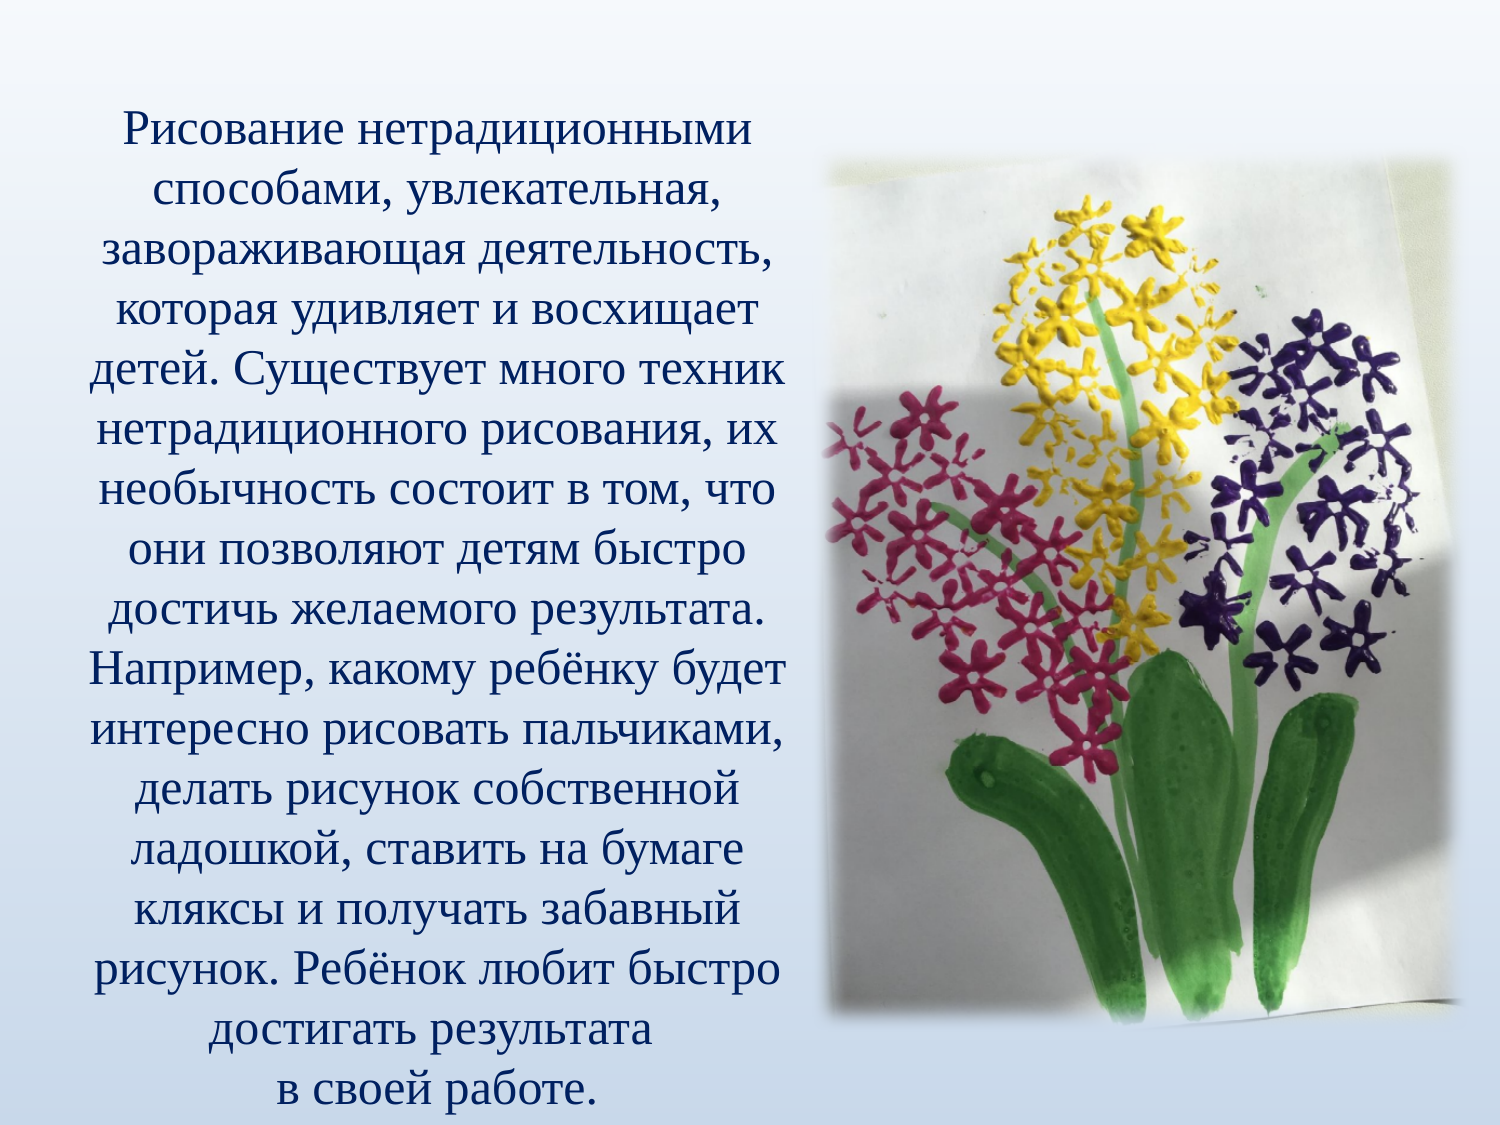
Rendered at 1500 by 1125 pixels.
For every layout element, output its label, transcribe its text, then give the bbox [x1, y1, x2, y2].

picture [812, 143, 1470, 1032]
text_box Рисование нетрадиционными способами, увлекательная, завораживающая деятельность, которая удивляет и восхищает детей. Существует много техник нетрадиционного рисования, их необычность состоит в том, что они позволяют детям быстро достичь желаемого результата. Например, какому ребёнку будет интересно рисовать пальчиками, делать рисунок собственной ладошкой, ставить на бумаге кляксы и получать забавный рисунок. Ребёнок любит быстро достигать результата в своей работе. [62, 87, 813, 1123]
